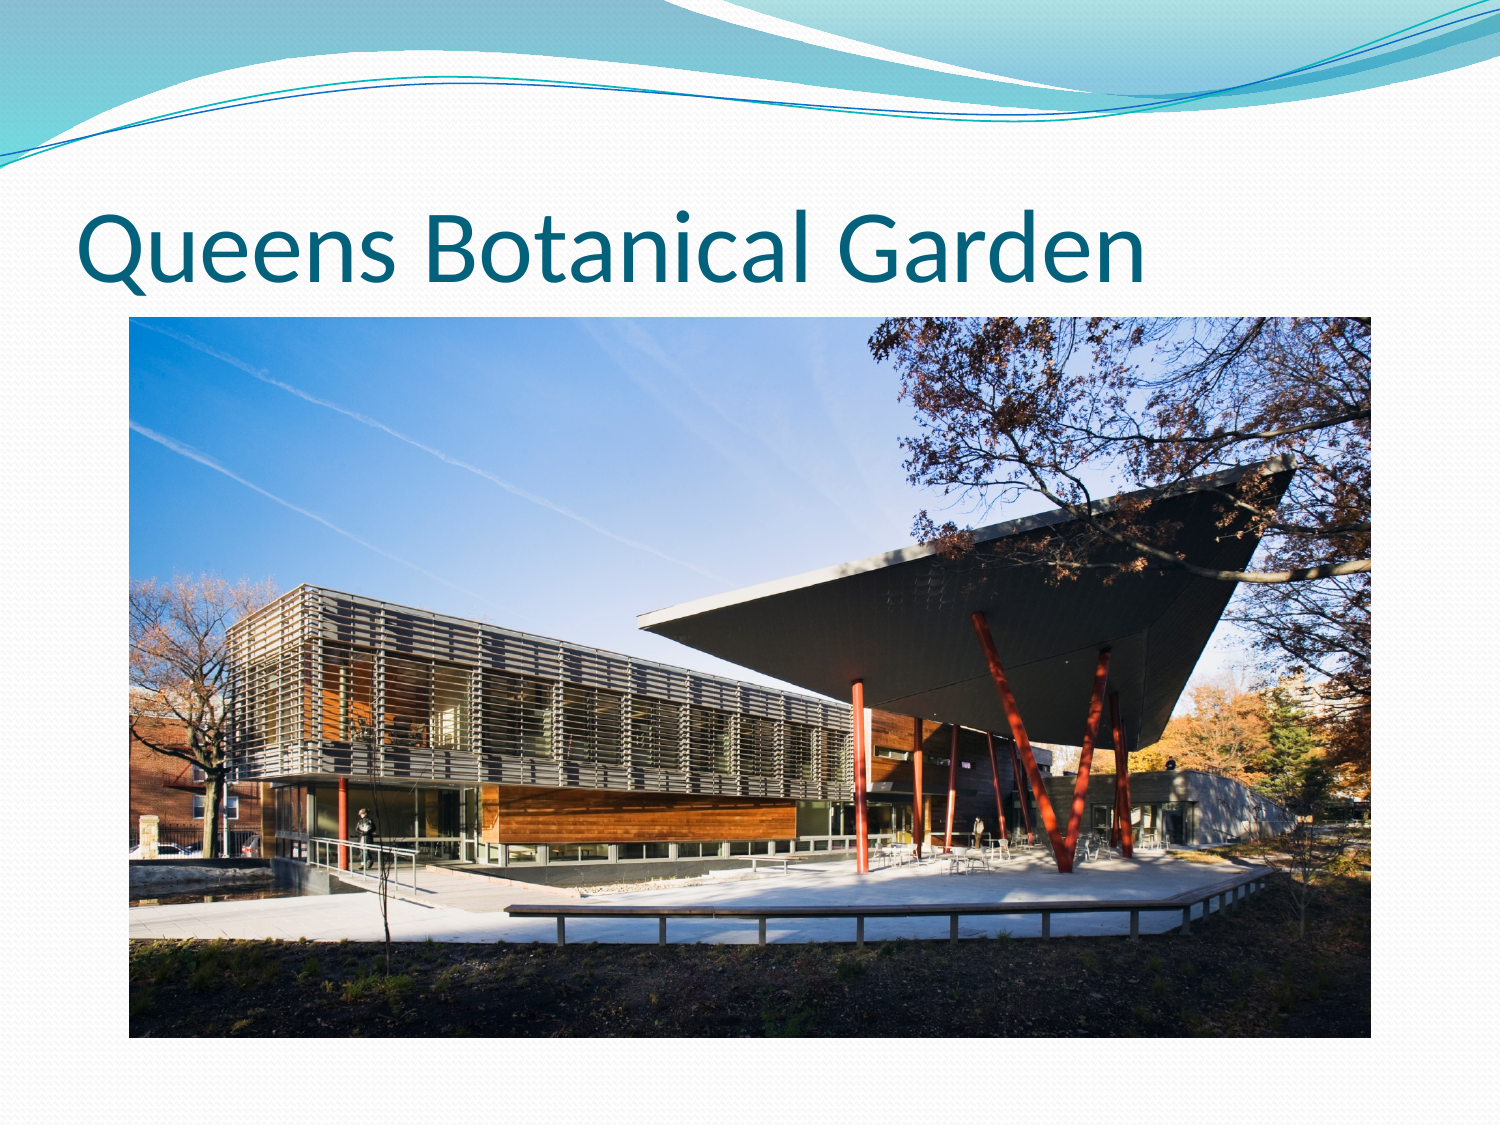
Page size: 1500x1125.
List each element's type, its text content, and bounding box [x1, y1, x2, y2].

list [129, 317, 1371, 1038]
title Queens Botanical Garden [75, 115, 1425, 303]
